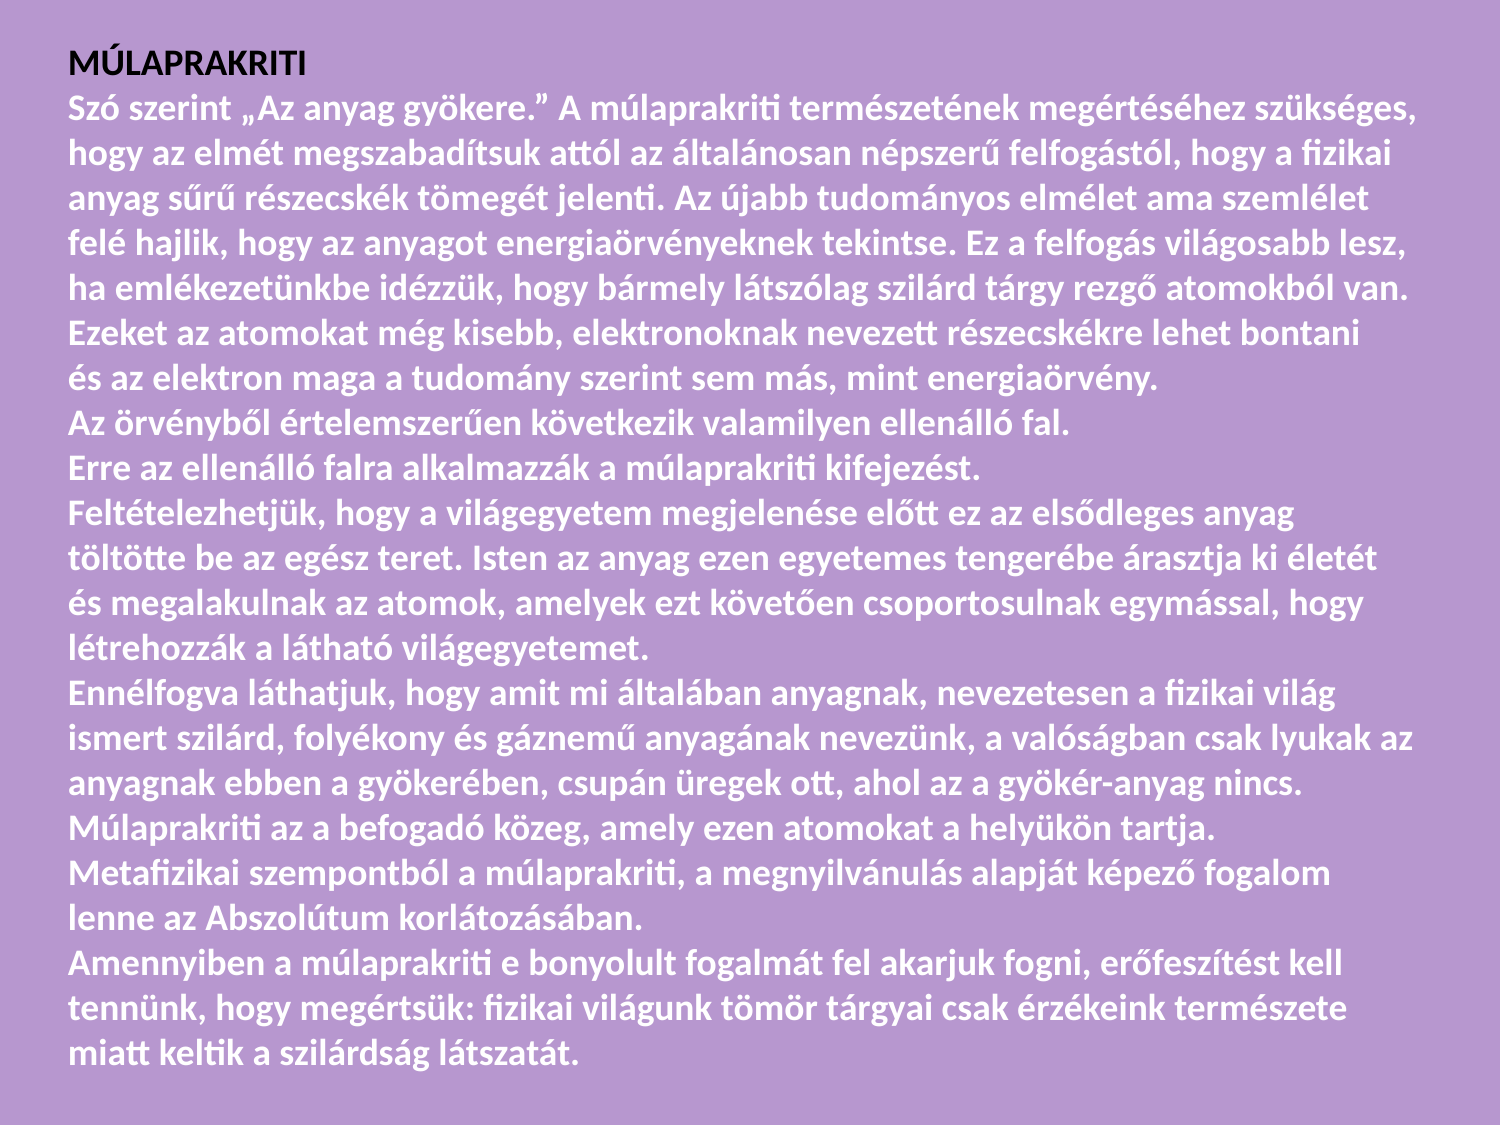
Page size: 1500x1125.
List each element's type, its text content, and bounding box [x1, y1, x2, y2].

text_box MÚLAPRAKRITI Szó szerint „Az anyag gyökere.” A múlaprakriti természetének megértéséhez szükséges, hogy az elmét megszabadítsuk attól az általánosan népszerű felfogástól, hogy a fizikai anyag sűrű részecskék tömegét jelenti. Az újabb tudományos elmélet ama szemlélet felé hajlik, hogy az anyagot energiaörvényeknek tekintse. Ez a felfogás világosabb lesz, ha emlékezetünkbe idézzük, hogy bármely látszólag szilárd tárgy rezgő atomokból van. Ezeket az atomokat még kisebb, elektronoknak nevezett részecskékre lehet bontani és az elektron maga a tudomány szerint sem más, mint energiaörvény. Az örvényből értelemszerűen következik valamilyen ellenálló fal. Erre az ellenálló falra alkalmazzák a múlaprakriti kifejezést. Feltételezhetjük, hogy a világegyetem megjelenése előtt ez az elsődleges anyag töltötte be az egész teret. Isten az anyag ezen egyetemes tengerébe árasztja ki életét és megalakulnak az atomok, amelyek ezt követően csoportosulnak egymással, hogy létrehozzák a látható világegyetemet. Ennélfogva láthatjuk, hogy amit mi általában anyagnak, nevezetesen a fizikai világ ismert szilárd, folyékony és gáznemű anyagának nevezünk, a valóságban csak lyukak az anyagnak ebben a gyökerében, csupán üregek ott, ahol az a gyökér-anyag nincs. Múlaprakriti az a befogadó közeg, amely ezen atomokat a helyükön tartja. Metafizikai szempontból a múlaprakriti, a megnyilvánulás alapját képező fogalom lenne az Abszolútum korlátozásában. Amennyiben a múlaprakriti e bonyolult fogalmát fel akarjuk fogni, erőfeszítést kell tennünk, hogy megértsük: fizikai világunk tömör tárgyai csak érzékeink természete miatt keltik a szilárdság látszatát. [53, 30, 1436, 1081]
